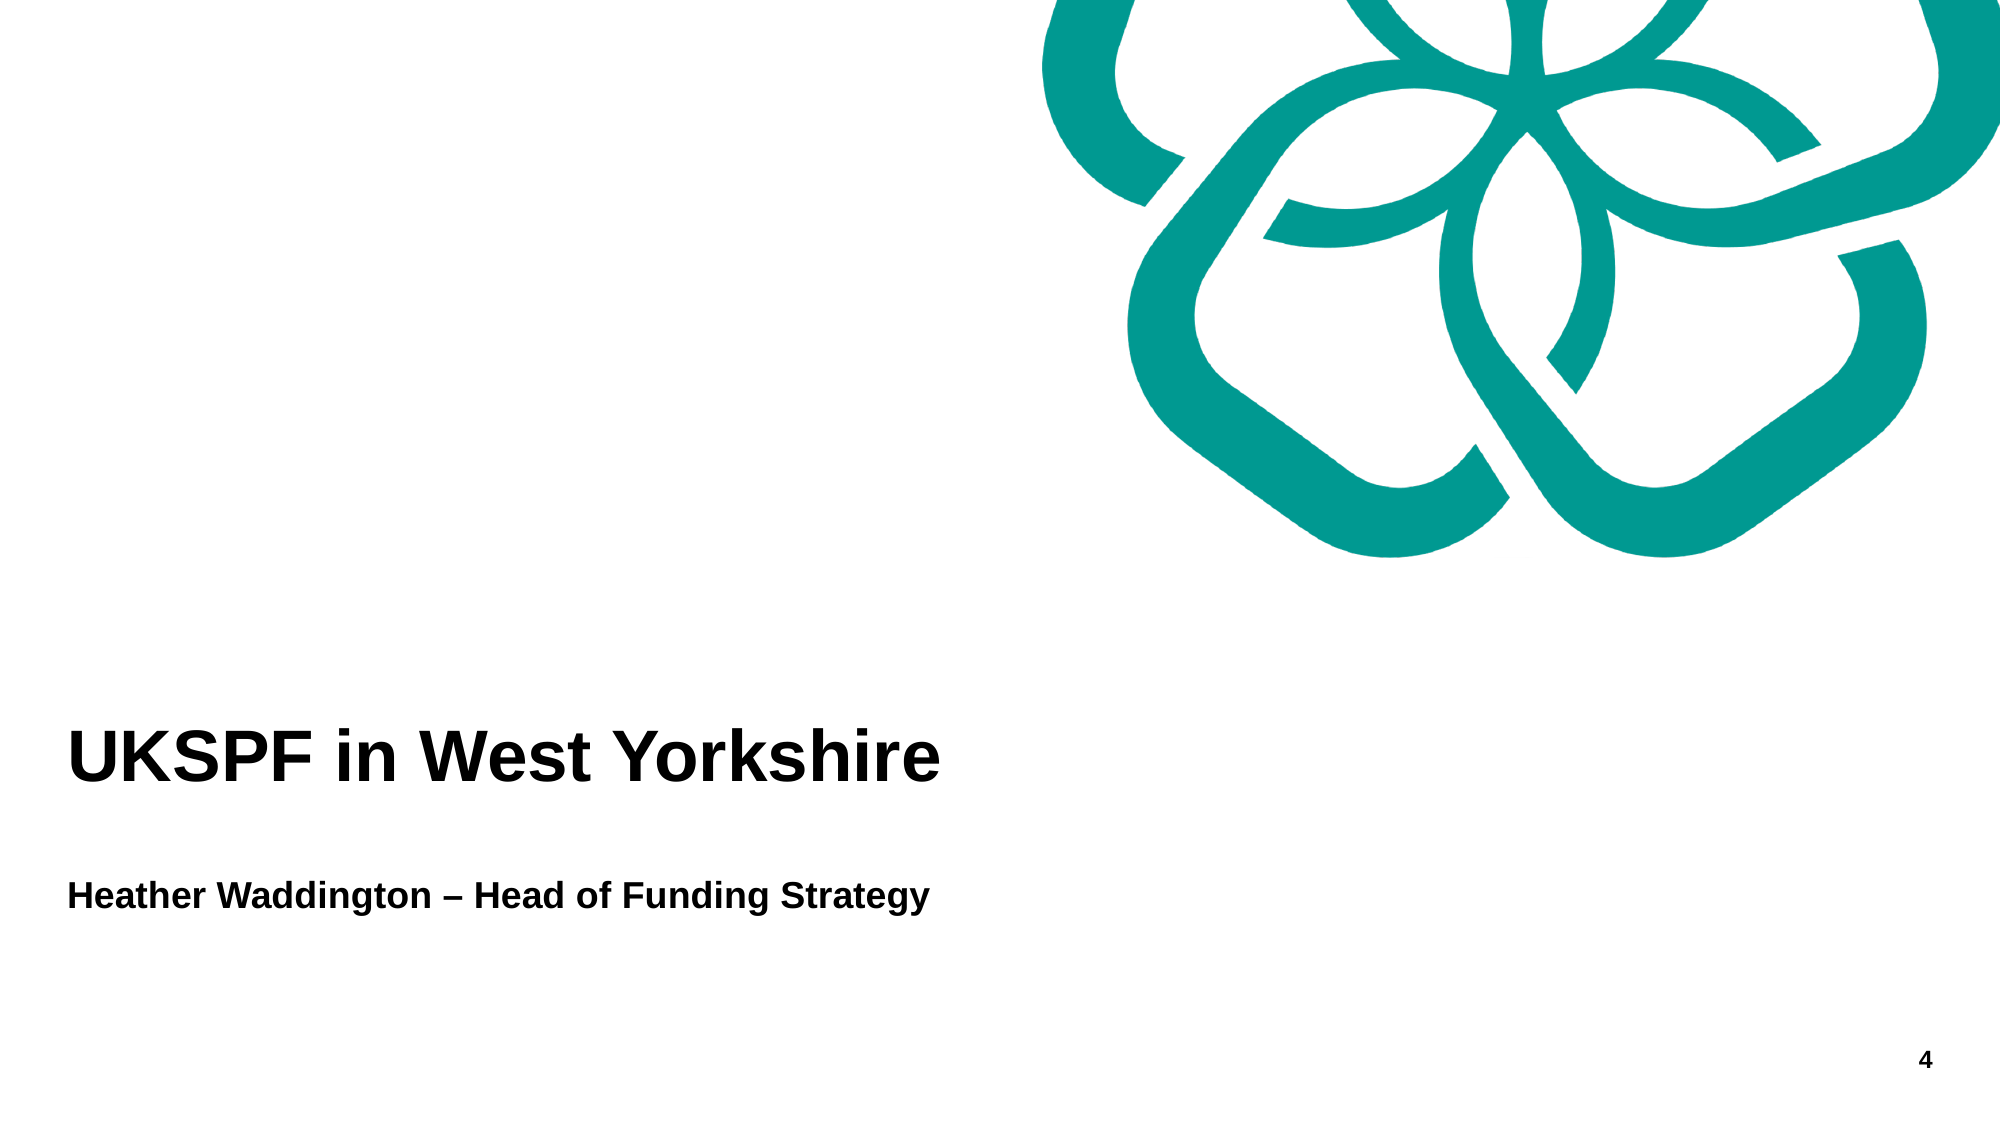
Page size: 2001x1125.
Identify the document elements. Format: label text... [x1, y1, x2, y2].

picture [1042, 0, 2000, 558]
title UKSPF in West Yorkshire Heather Waddington – Head of Funding Strategy [67, 562, 1000, 917]
slide_number 4 [1825, 1028, 1933, 1089]
